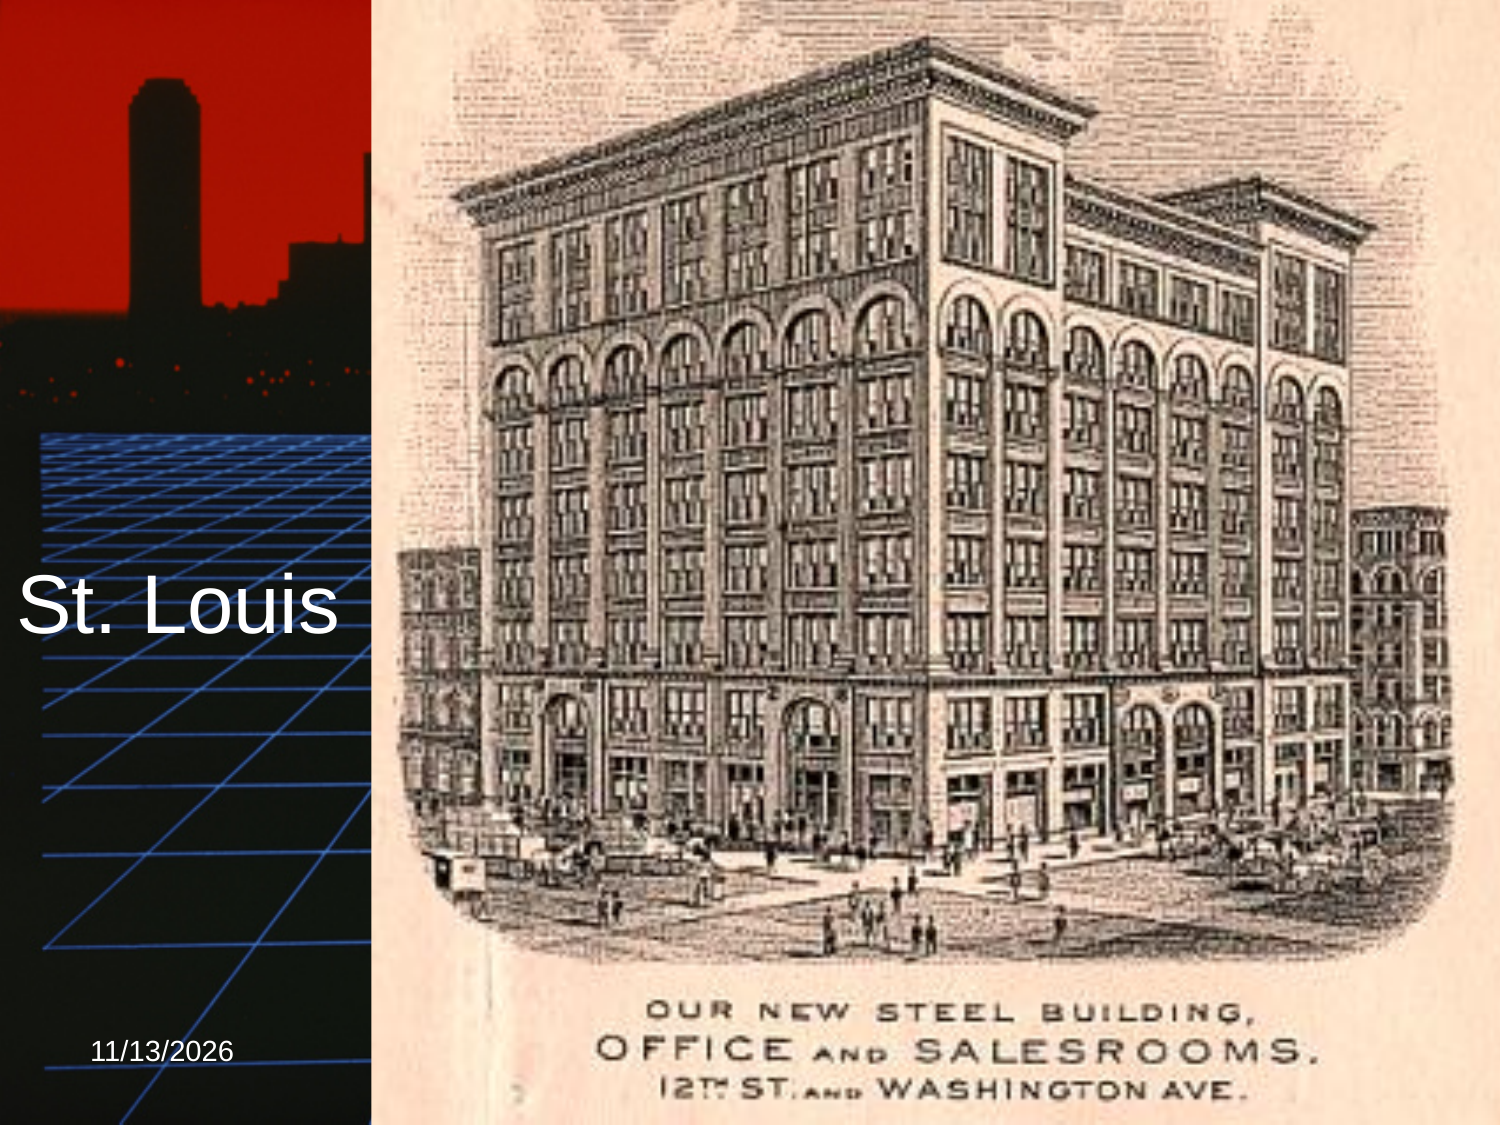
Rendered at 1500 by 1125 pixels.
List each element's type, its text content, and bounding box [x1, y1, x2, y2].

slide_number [75, 1024, 371, 1103]
title St. Louis [0, 149, 363, 1050]
picture [0, 0, 1500, 1125]
